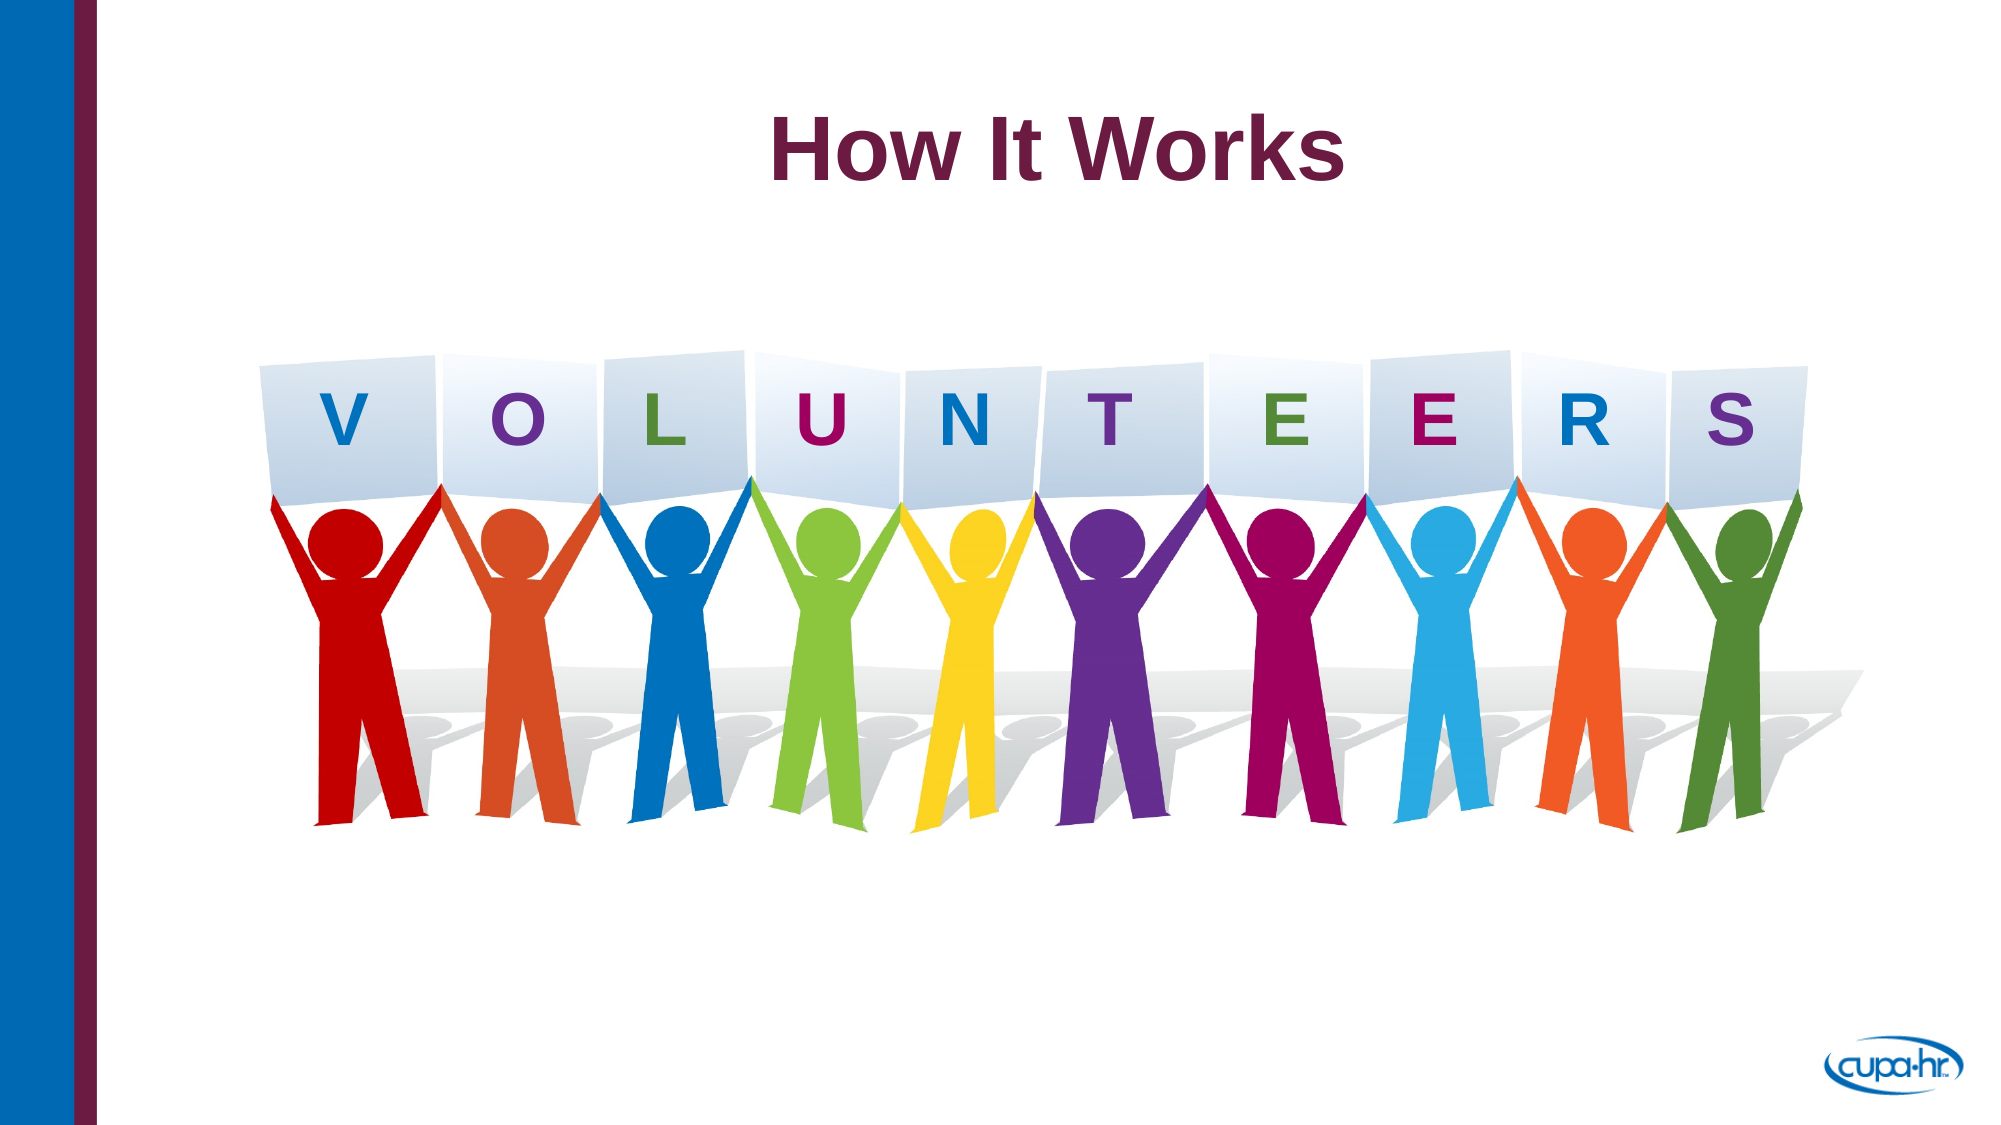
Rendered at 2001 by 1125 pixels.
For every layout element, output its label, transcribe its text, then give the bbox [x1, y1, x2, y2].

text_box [237, 349, 1867, 876]
title How It Works [166, 50, 1950, 238]
picture [0, 0, 2001, 1125]
